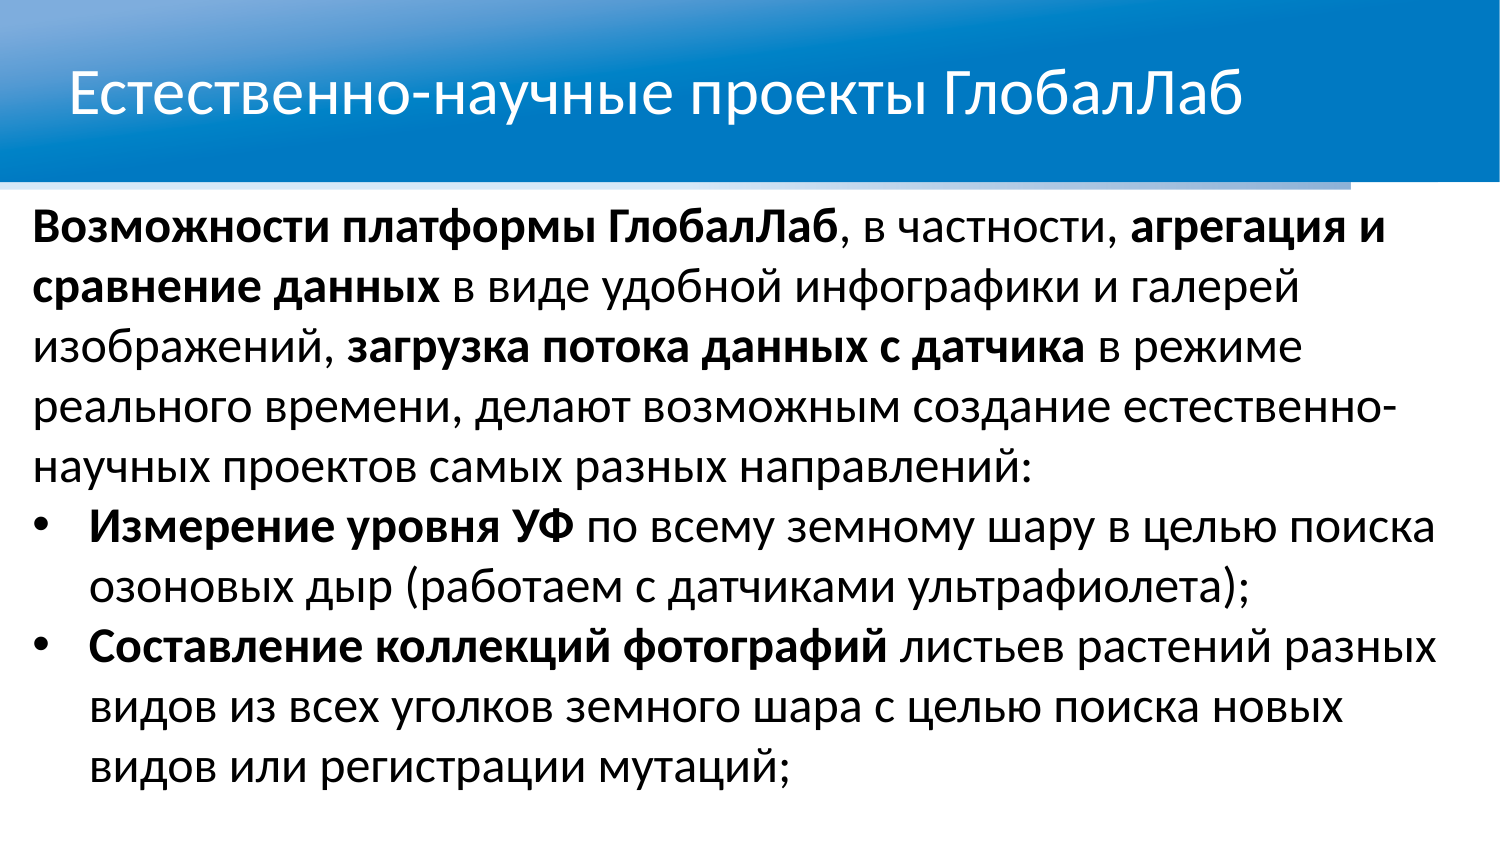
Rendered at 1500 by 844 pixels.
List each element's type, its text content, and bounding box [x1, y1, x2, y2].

picture [0, 0, 1500, 191]
text_box Возможности платформы ГлобалЛаб, в частности, агрегация и сравнение данных в виде удобной инфографики и галерей изображений, загрузка потока данных с датчика в режиме реального времени, делают возможным создание естественно-научных проектов самых разных направлений: Измерение уровня УФ по всему земному шару в целью поиска озоновых дыр (работаем с датчиками ультрафиолета); Составление коллекций фотографий листьев растений разных видов из всех уголков земного шара с целью поиска новых видов или регистрации мутаций; [17, 198, 1477, 812]
